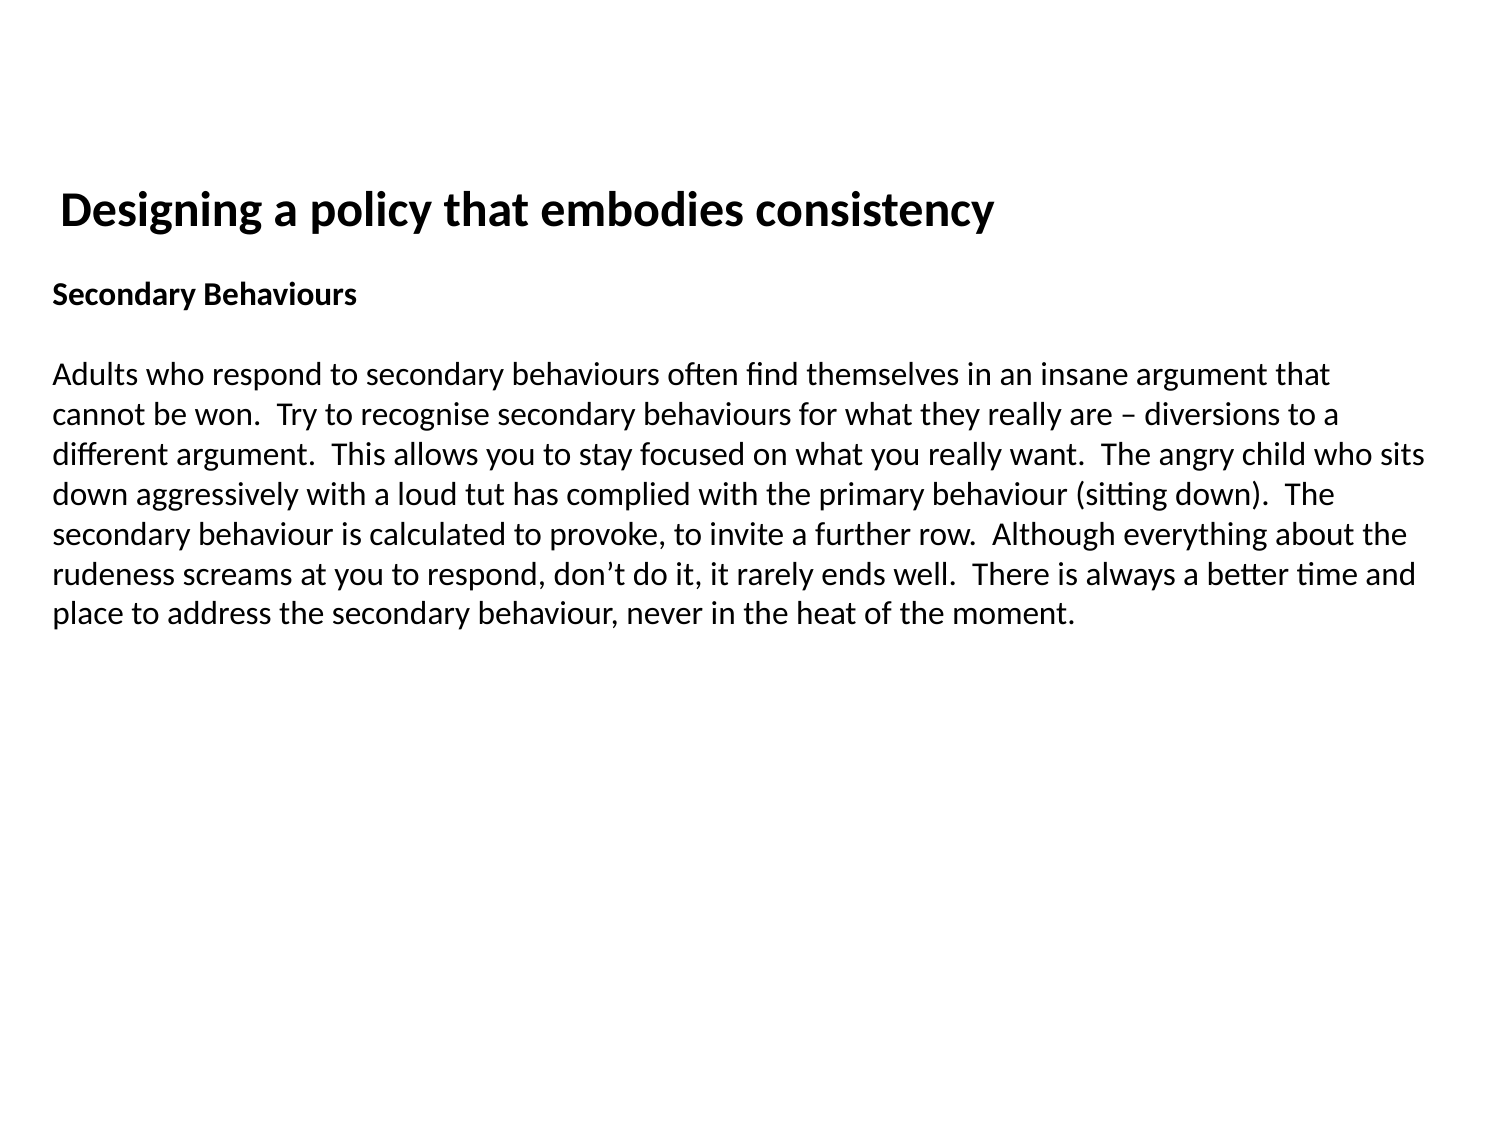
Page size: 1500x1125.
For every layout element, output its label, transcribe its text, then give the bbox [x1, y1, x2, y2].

text_box Secondary Behaviours Adults who respond to secondary behaviours often find themselves in an insane argument that cannot be won. Try to recognise secondary behaviours for what they really are – diversions to a different argument. This allows you to stay focused on what you really want. The angry child who sits down aggressively with a loud tut has complied with the primary behaviour (sitting down). The secondary behaviour is calculated to provoke, to invite a further row. Although everything about the rudeness screams at you to respond, don’t do it, it rarely ends well. There is always a better time and place to address the secondary behaviour, never in the heat of the moment. [37, 264, 1448, 719]
text_box Designing a policy that embodies consistency [45, 168, 1131, 244]
